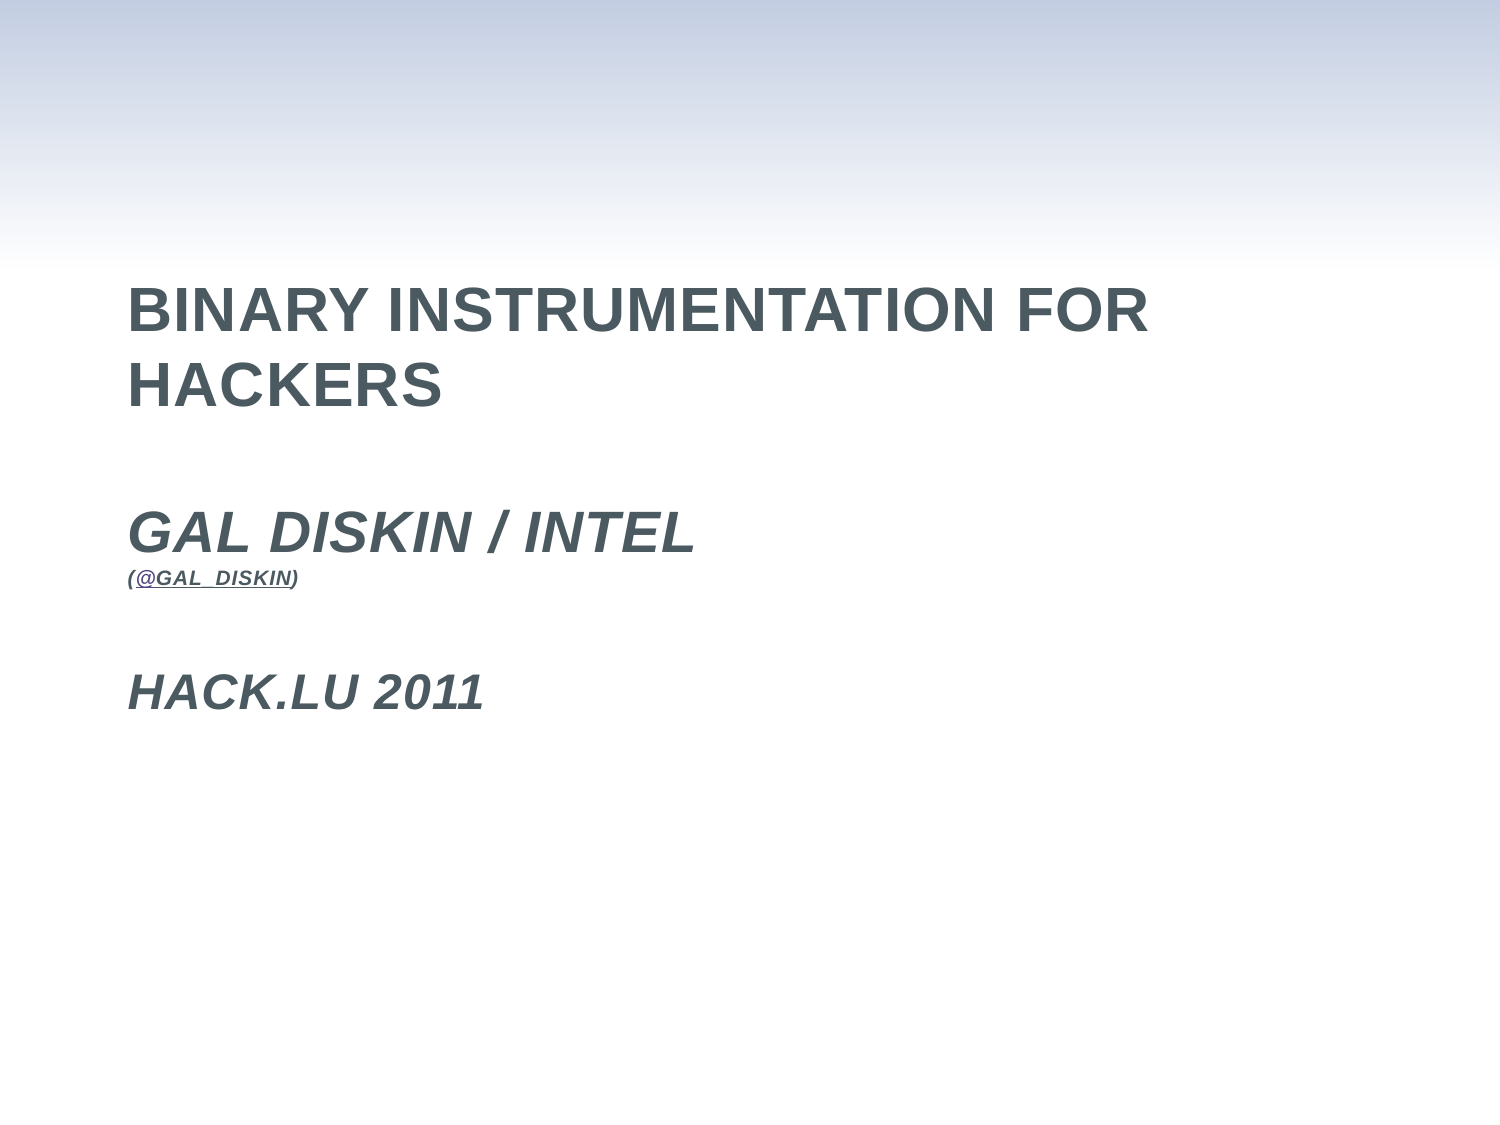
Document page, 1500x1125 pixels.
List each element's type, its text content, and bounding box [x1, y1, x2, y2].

title Binary instrumentation for Hackers Gal Diskin / Intel (@gal_diskin) Hack.lu 2011 [112, 152, 1419, 727]
